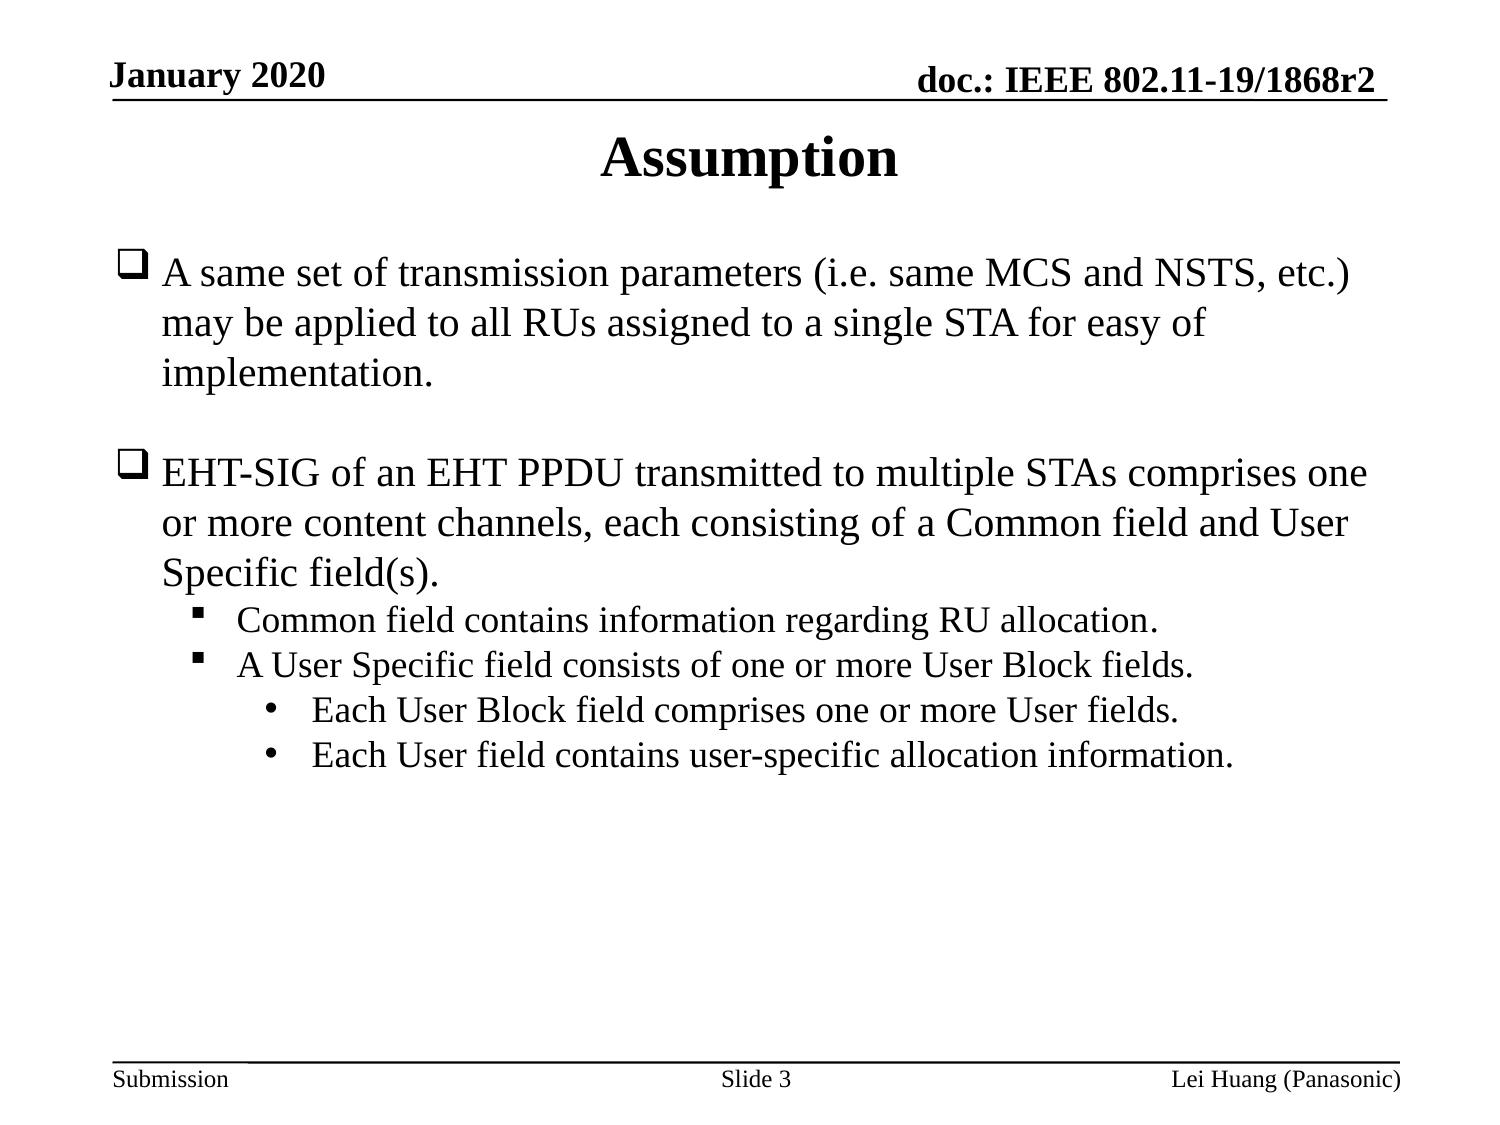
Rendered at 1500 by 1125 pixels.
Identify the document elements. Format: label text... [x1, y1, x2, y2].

slide_number Slide 3 [712, 1061, 800, 1093]
footer Lei Huang (Panasonic) [949, 1061, 1402, 1093]
text_box A same set of transmission parameters (i.e. same MCS and NSTS, etc.) may be applied to all RUs assigned to a single STA for easy of implementation. EHT-SIG of an EHT PPDU transmitted to multiple STAs comprises one or more content channels, each consisting of a Common field and User Specific field(s). Common field contains information regarding RU allocation. A User Specific field consists of one or more User Block fields. Each User Block field comprises one or more User fields. Each User field contains user-specific allocation information. [99, 237, 1402, 783]
text_box Assumption [0, 111, 1500, 225]
